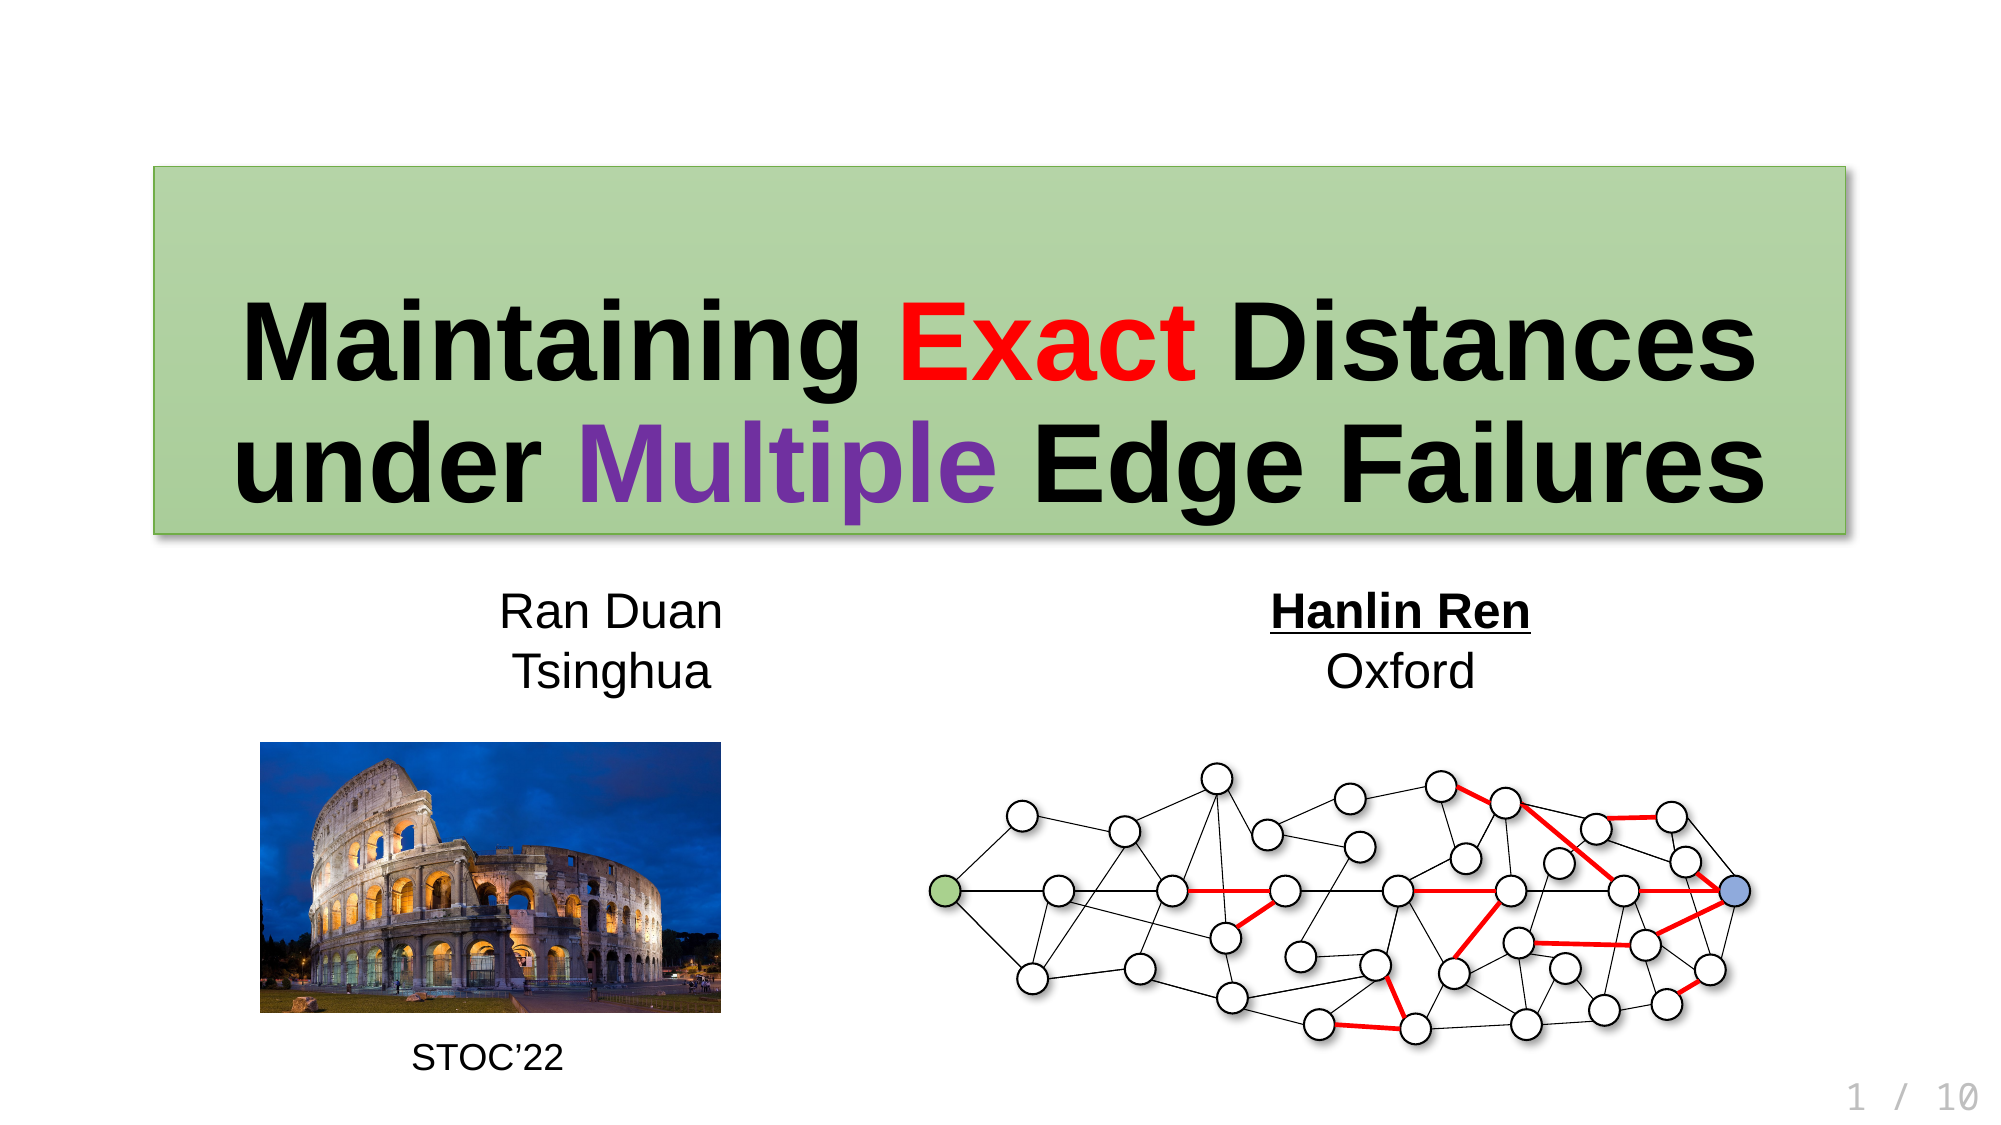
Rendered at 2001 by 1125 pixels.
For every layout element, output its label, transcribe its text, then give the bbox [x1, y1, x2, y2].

text_box STOC’22 [396, 1025, 586, 1086]
text_box Ran Duan Tsinghua [459, 571, 763, 707]
picture [260, 742, 721, 1013]
text_box Hanlin Ren Oxford [1236, 571, 1565, 707]
text_box 1 / 10 [1807, 1065, 2000, 1125]
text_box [929, 763, 1751, 1045]
title Maintaining Exact Distances under Multiple Edge Failures [153, 166, 1846, 535]
